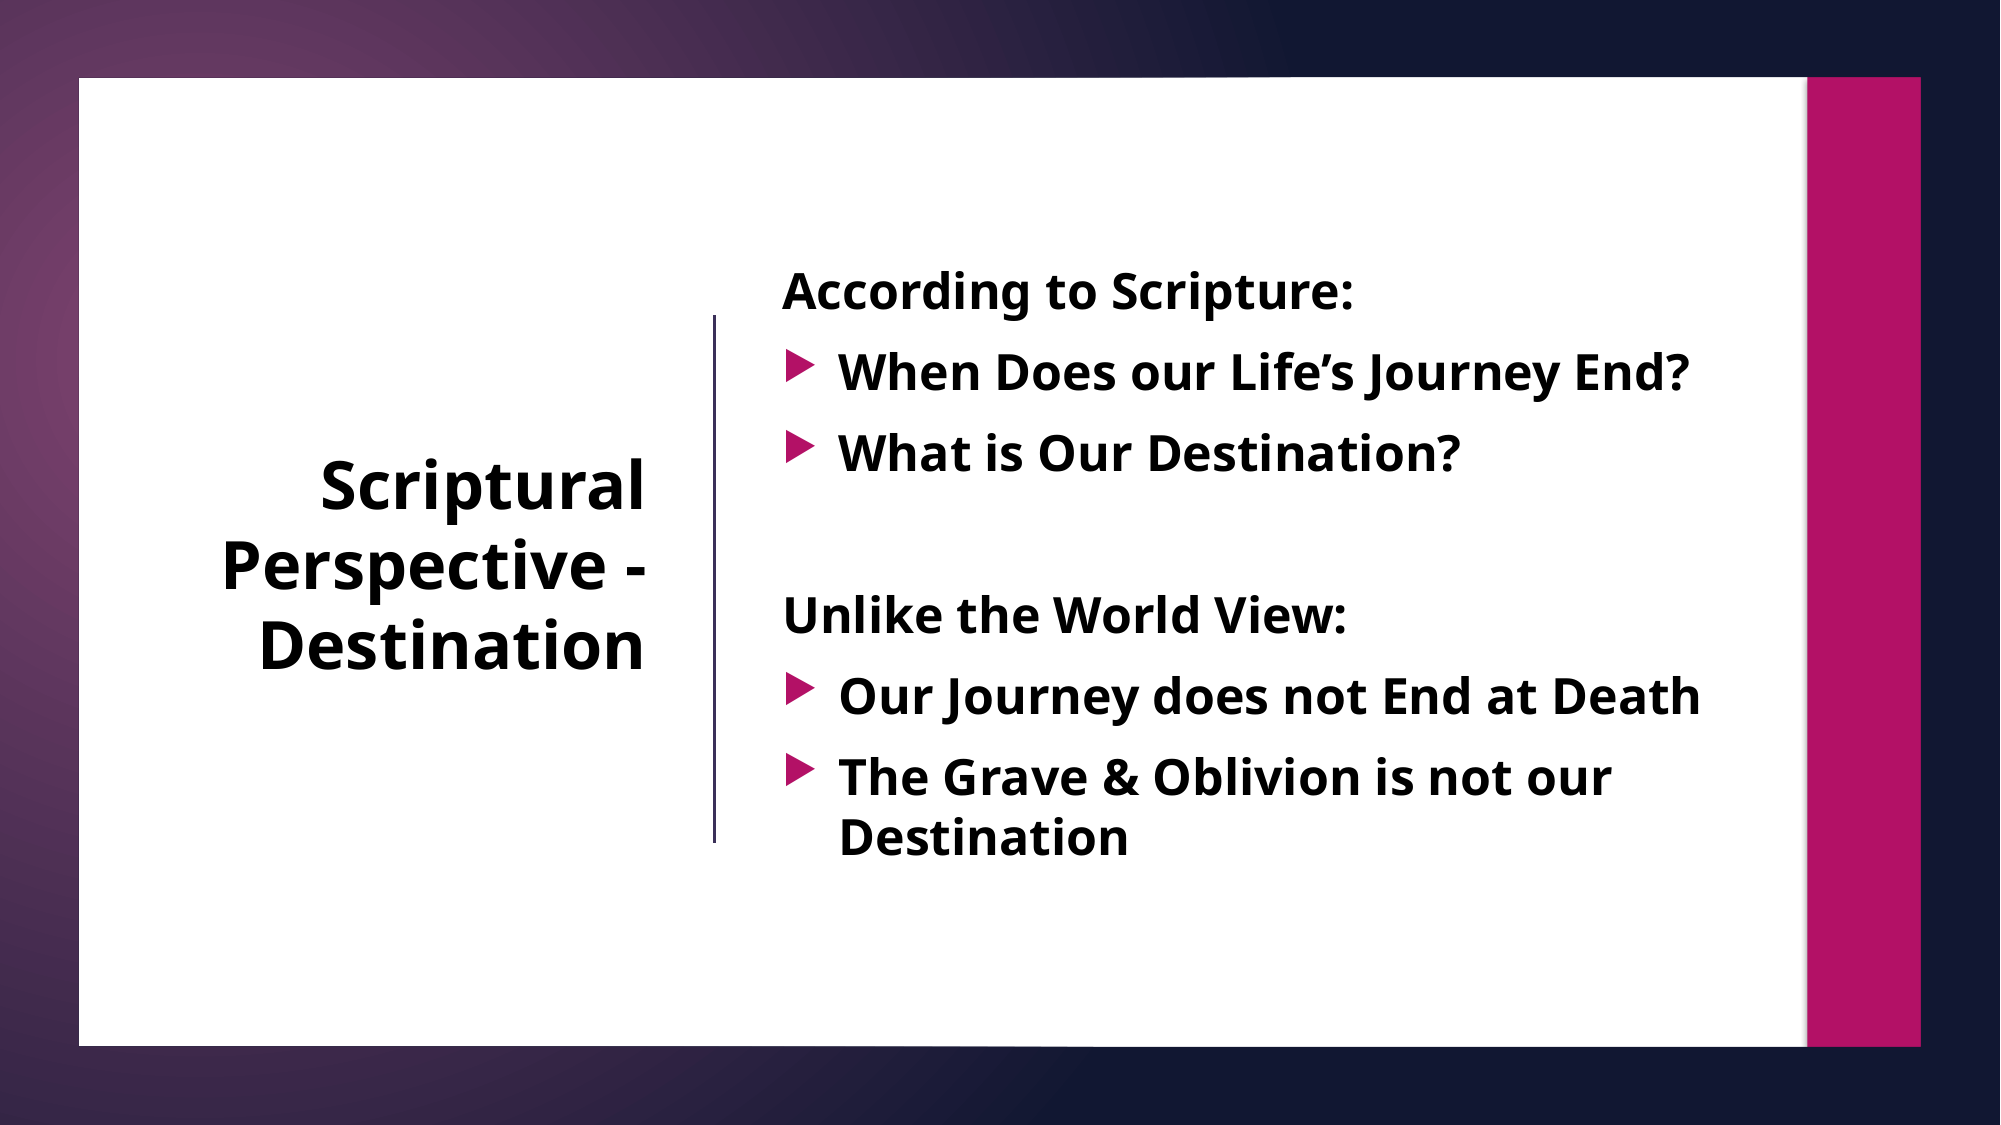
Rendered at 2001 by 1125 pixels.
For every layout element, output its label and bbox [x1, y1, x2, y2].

text_box [0, 0, 2000, 1125]
